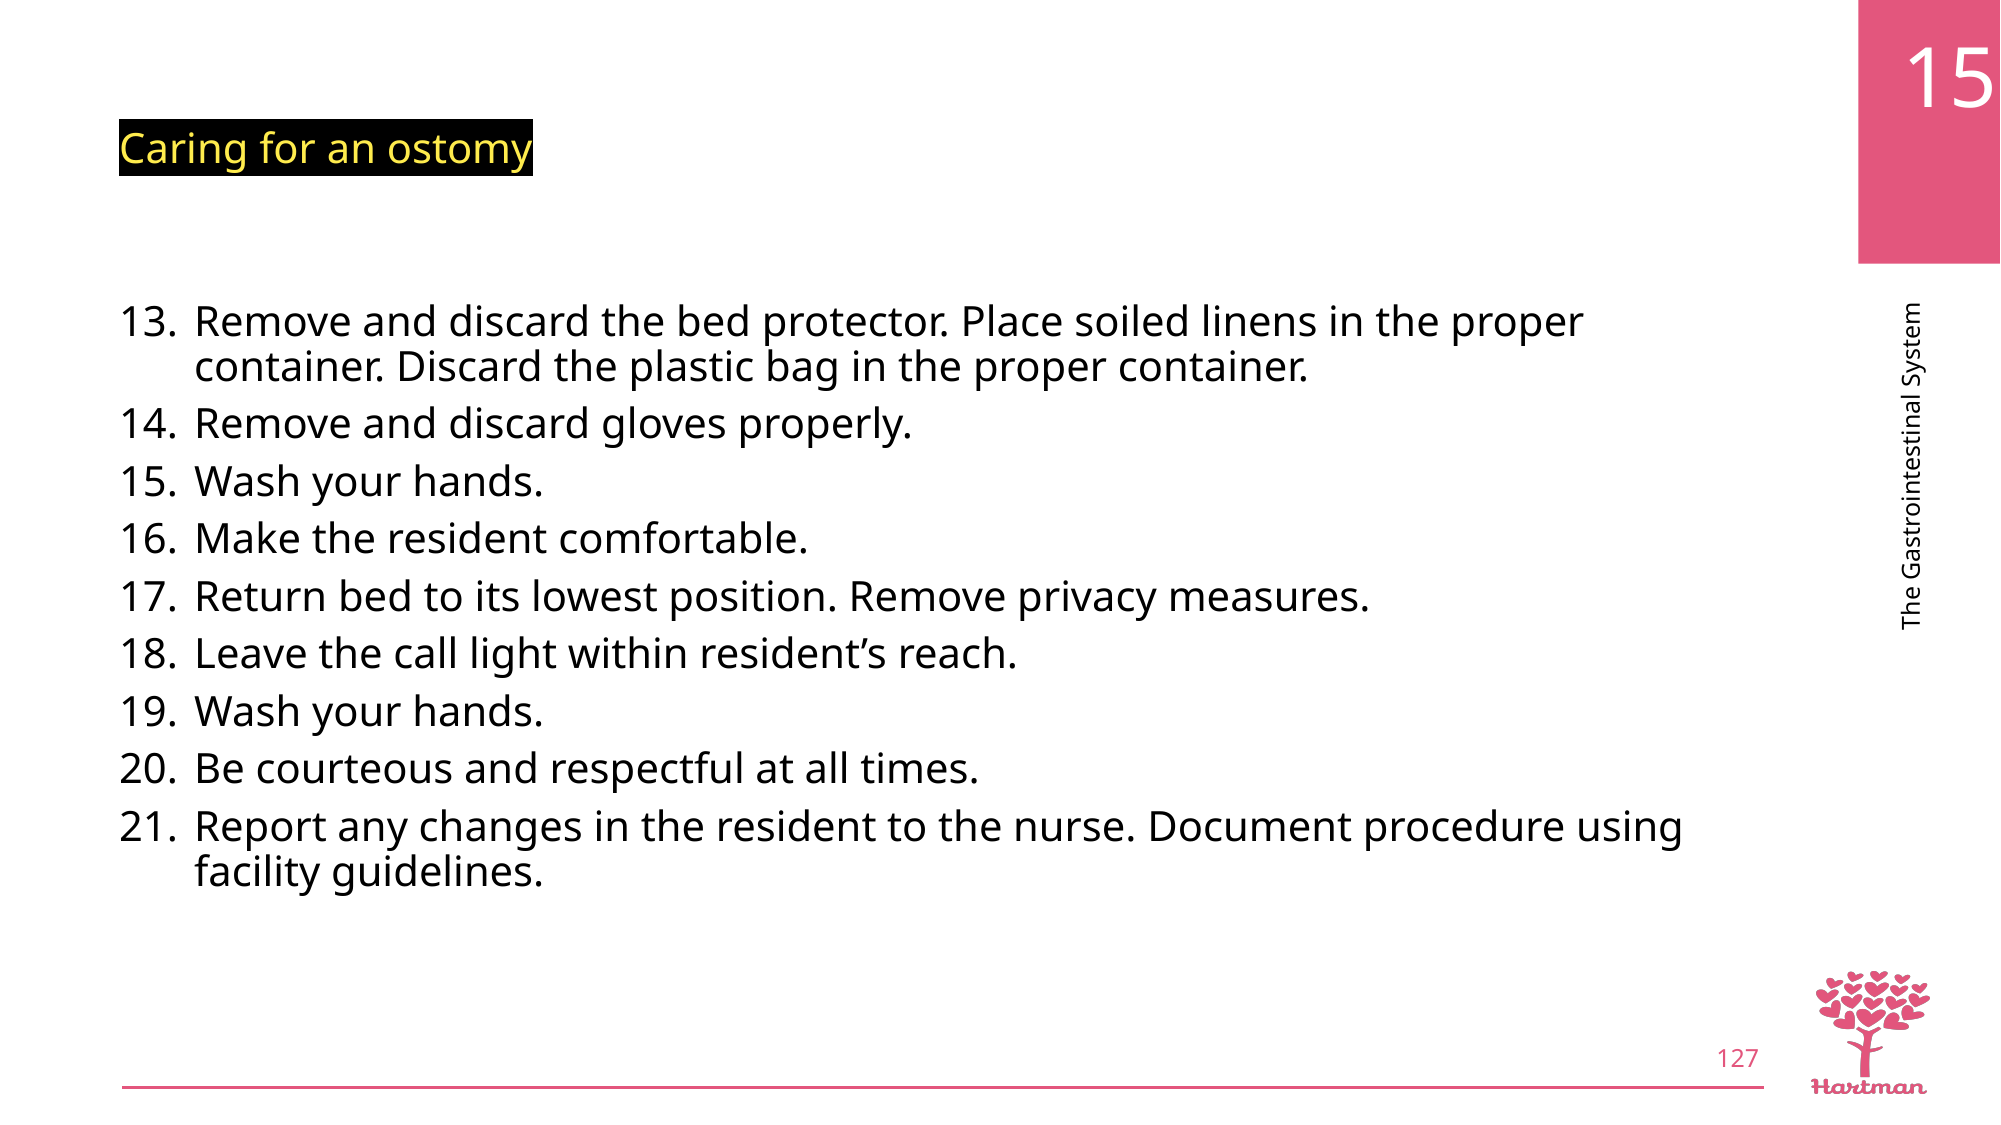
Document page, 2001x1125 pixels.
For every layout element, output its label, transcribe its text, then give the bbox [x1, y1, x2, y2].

picture [1811, 971, 1930, 1094]
list Caring for an ostomy Remove and discard the bed protector. Place soiled linens in the proper container. Discard the plastic bag in the proper container. Remove and discard gloves properly. Wash your hands. Make the resident comfortable. Return bed to its lowest position. Remove privacy measures. Leave the call light within resident’s reach. Wash your hands. Be courteous and respectful at all times. Report any changes in the resident to the nurse. Document procedure using facility guidelines. [104, 120, 1784, 1014]
slide_number 127 [1561, 1030, 1775, 1090]
